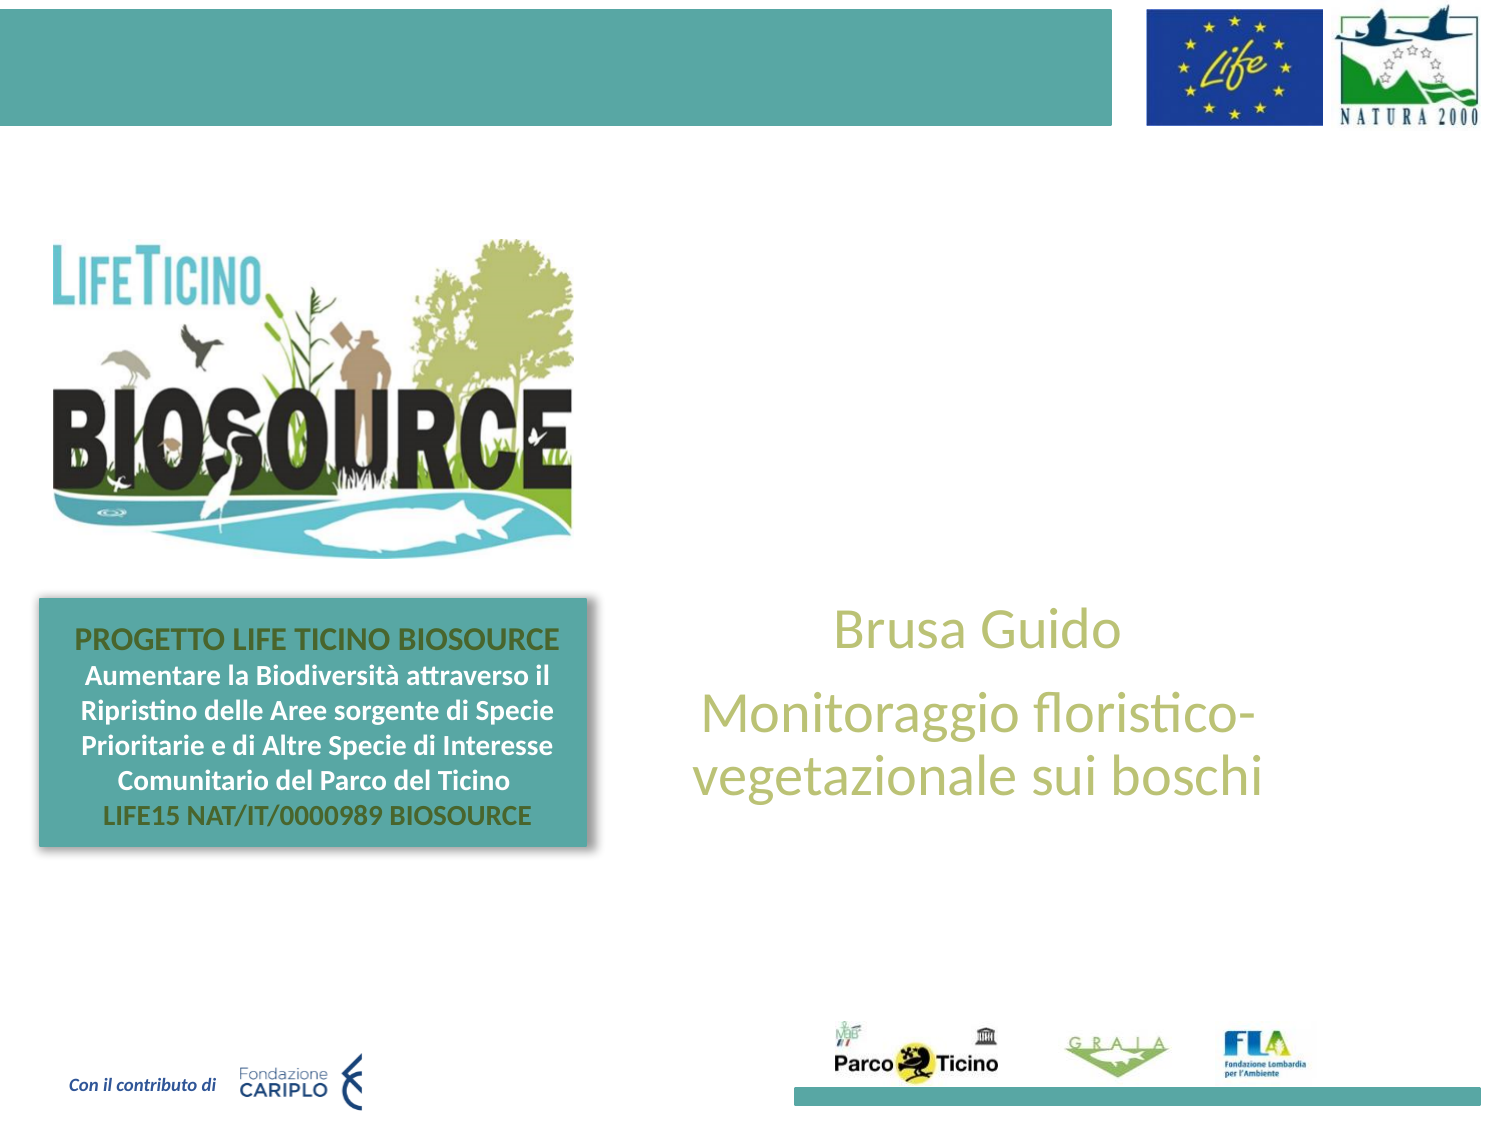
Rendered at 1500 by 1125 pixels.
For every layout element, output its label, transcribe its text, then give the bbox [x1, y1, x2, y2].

subtitle Brusa Guido Monitoraggio floristico-vegetazionale sui boschi [643, 590, 1313, 823]
picture [835, 1021, 998, 1086]
picture [53, 239, 574, 559]
picture [1146, 9, 1323, 126]
picture [1215, 1021, 1317, 1086]
picture [210, 1042, 392, 1125]
picture [1331, 0, 1481, 131]
picture [1058, 1021, 1176, 1086]
